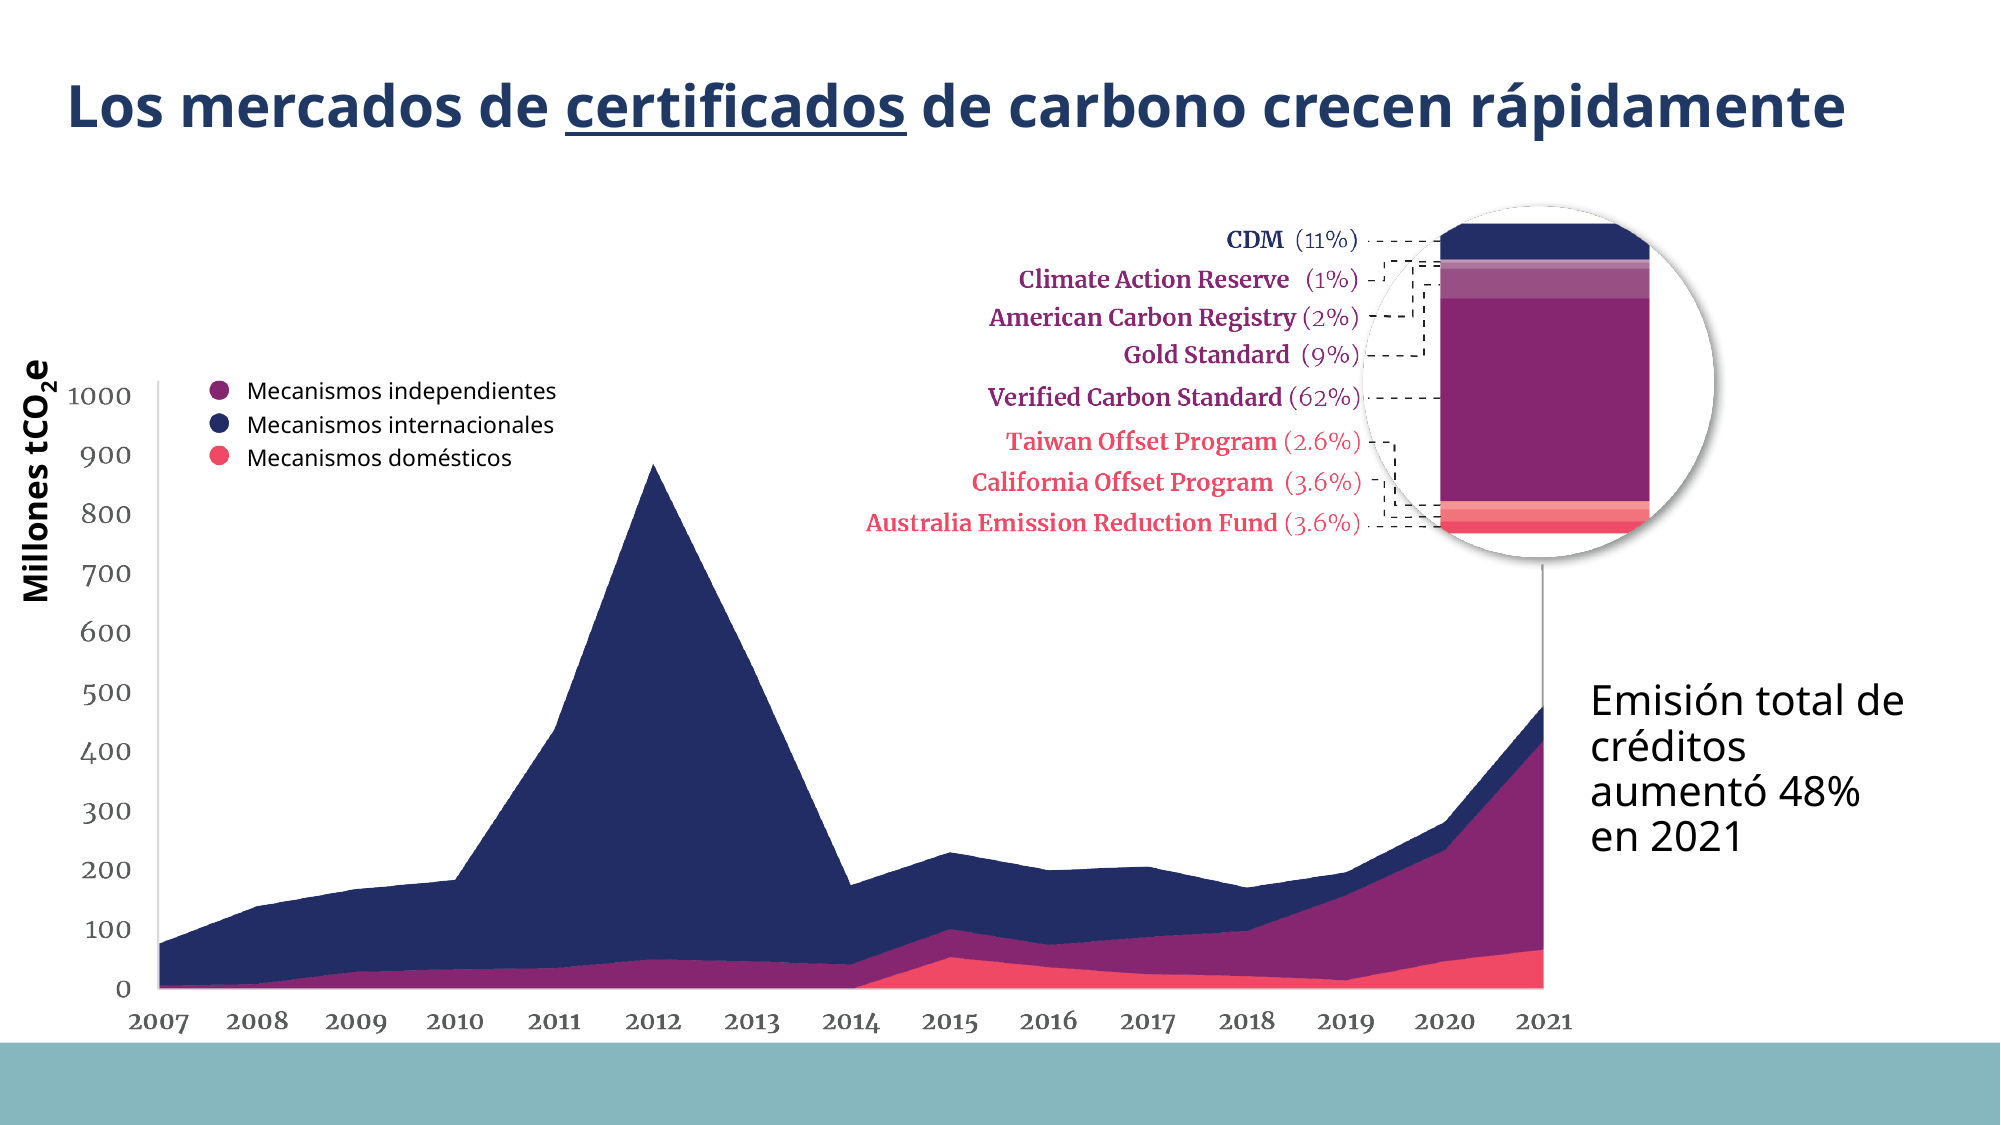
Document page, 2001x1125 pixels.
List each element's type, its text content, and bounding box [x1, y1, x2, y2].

list Emisión total de créditos aumentó 48% en 2021 [1728, 672, 1936, 940]
title Los mercados de certificados de carbono crecen rápidamente [51, 0, 1936, 218]
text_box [4, 197, 1728, 1073]
